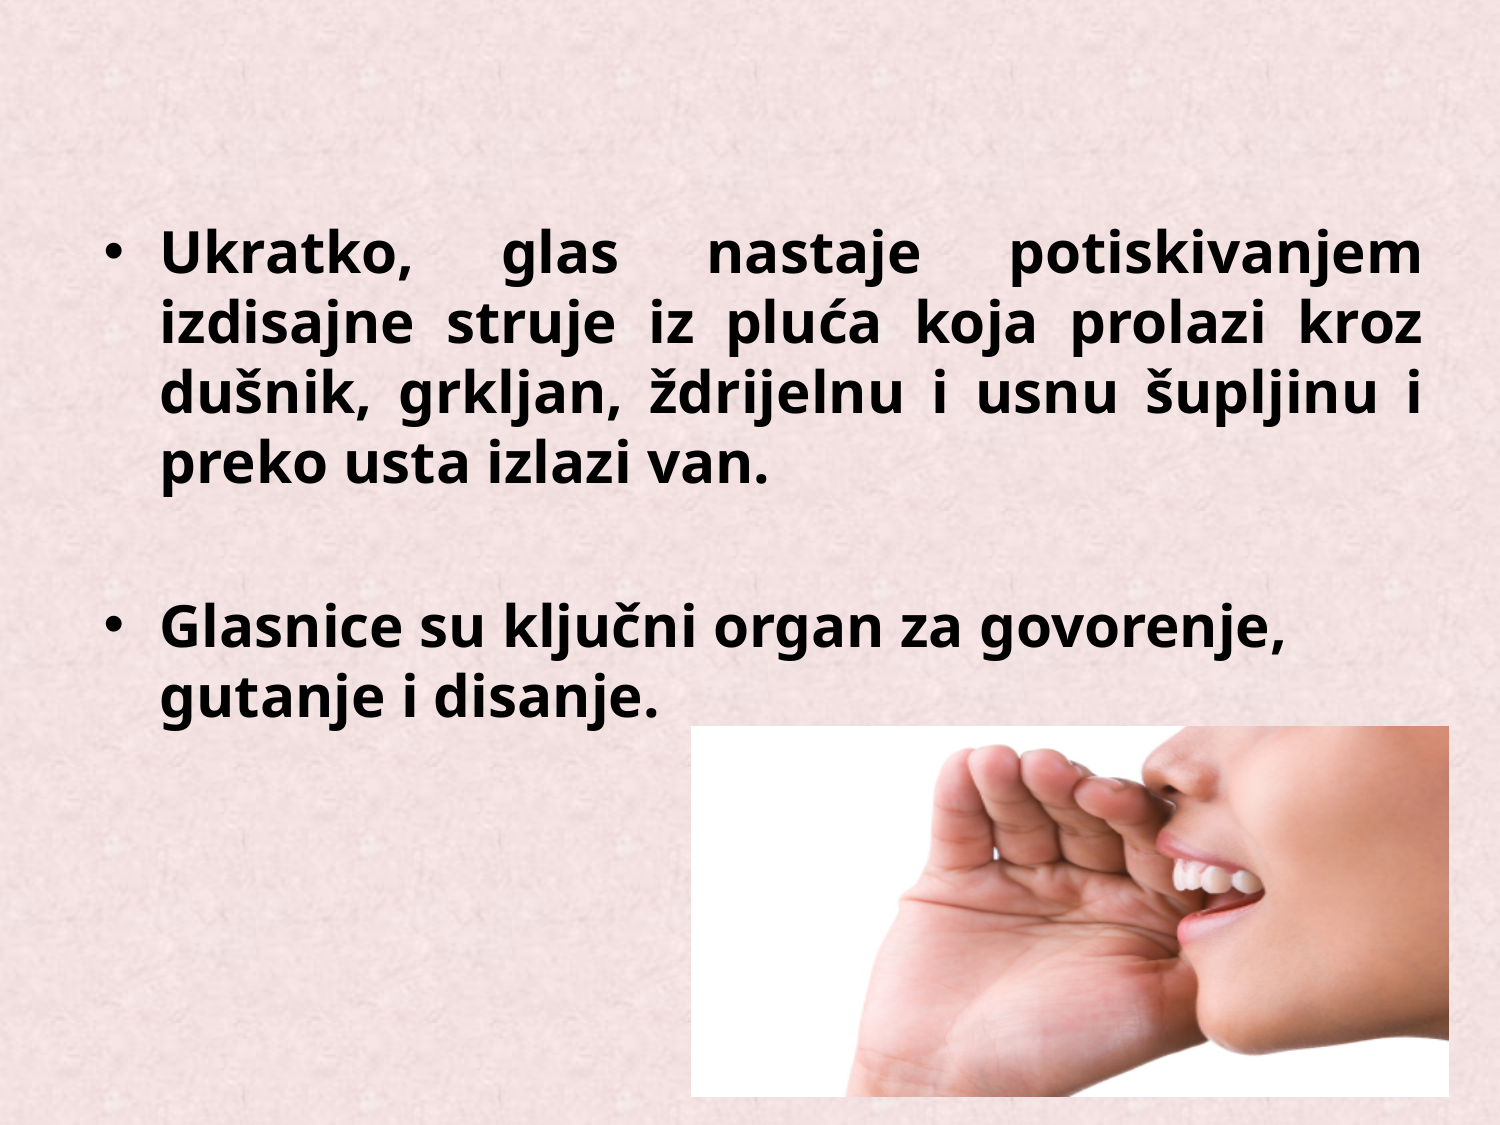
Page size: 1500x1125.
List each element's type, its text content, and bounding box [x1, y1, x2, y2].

picture [691, 726, 1450, 1098]
list Ukratko, glas nastaje potiskivanjem izdisajne struje iz pluća koja prolazi kroz dušnik, grkljan, ždrijelnu i usnu šupljinu i preko usta izlazi van. Glasnice su ključni organ za govorenje, gutanje i disanje. [88, 208, 1439, 951]
